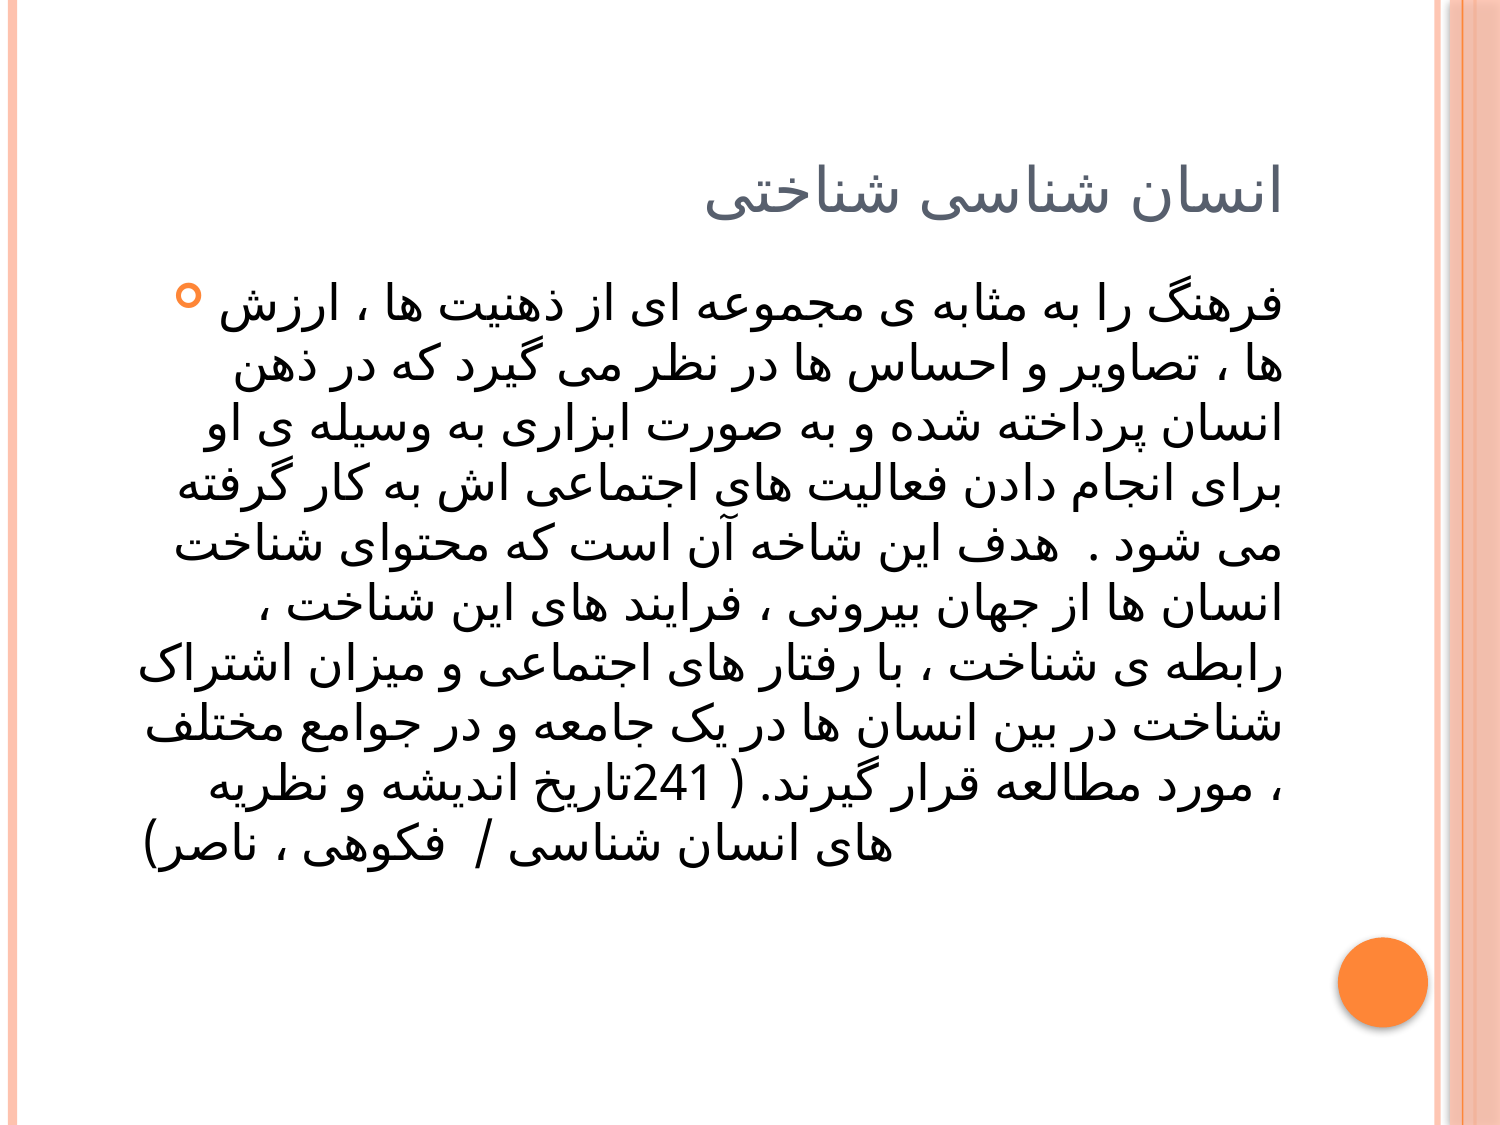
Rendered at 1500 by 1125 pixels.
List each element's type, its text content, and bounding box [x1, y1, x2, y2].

title انسان شناسی شناختی [75, 45, 1300, 233]
list فرهنگ را به مثابه ی مجموعه ای از ذهنیت ها ، ارزش ها ، تصاویر و احساس ها در نظر می گیرد که در ذهن انسان پرداخته شده و به صورت ابزاری به وسیله ی او برای انجام دادن فعالیت های اجتماعی اش به کار گرفته می شود . هدف این شاخه آن است که محتوای شناخت انسان ها از جهان بیرونی ، فرایند های این شناخت ، رابطه ی شناخت ، با رفتار های اجتماعی و میزان اشتراک شناخت در بین انسان ها در یک جامعه و در جوامع مختلف ، مورد مطالعه قرار گیرند. ( 241تاریخ اندیشه و نظریه های انسان شناسی / فکوهی ، ناصر) [75, 262, 1300, 1062]
